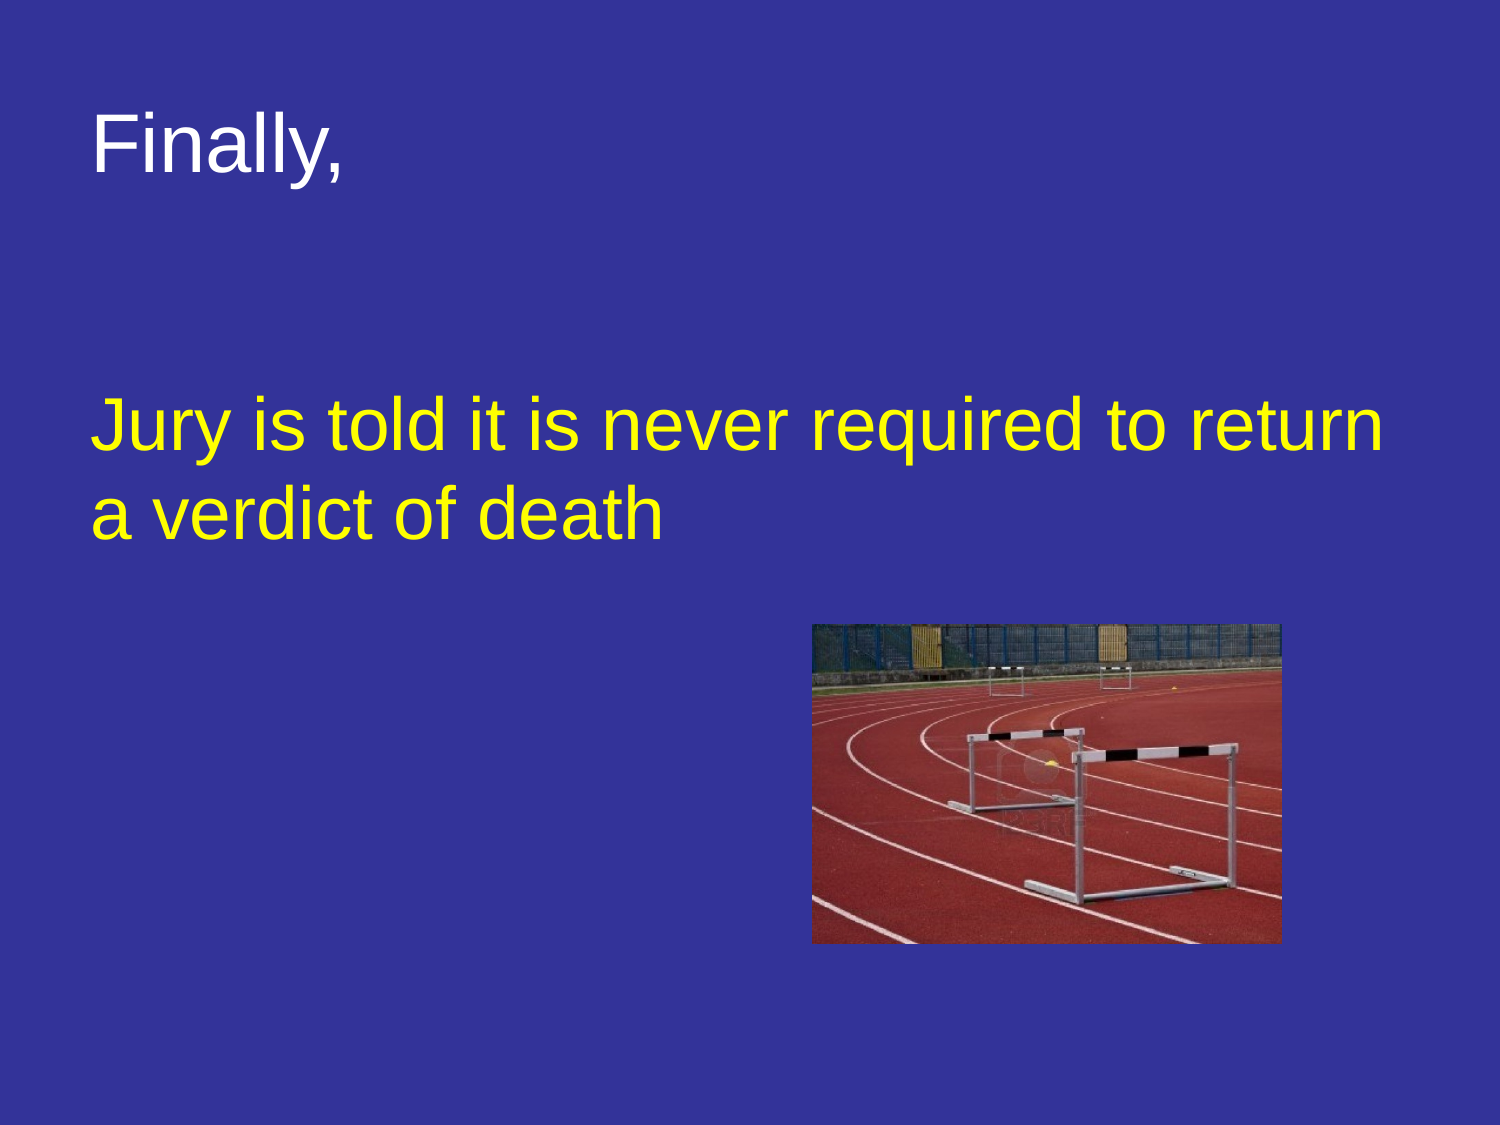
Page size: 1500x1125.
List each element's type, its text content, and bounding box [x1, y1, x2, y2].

list Jury is told it is never required to return a verdict of death [75, 262, 1425, 1005]
title Finally, [75, 45, 1425, 233]
picture [812, 624, 1282, 944]
